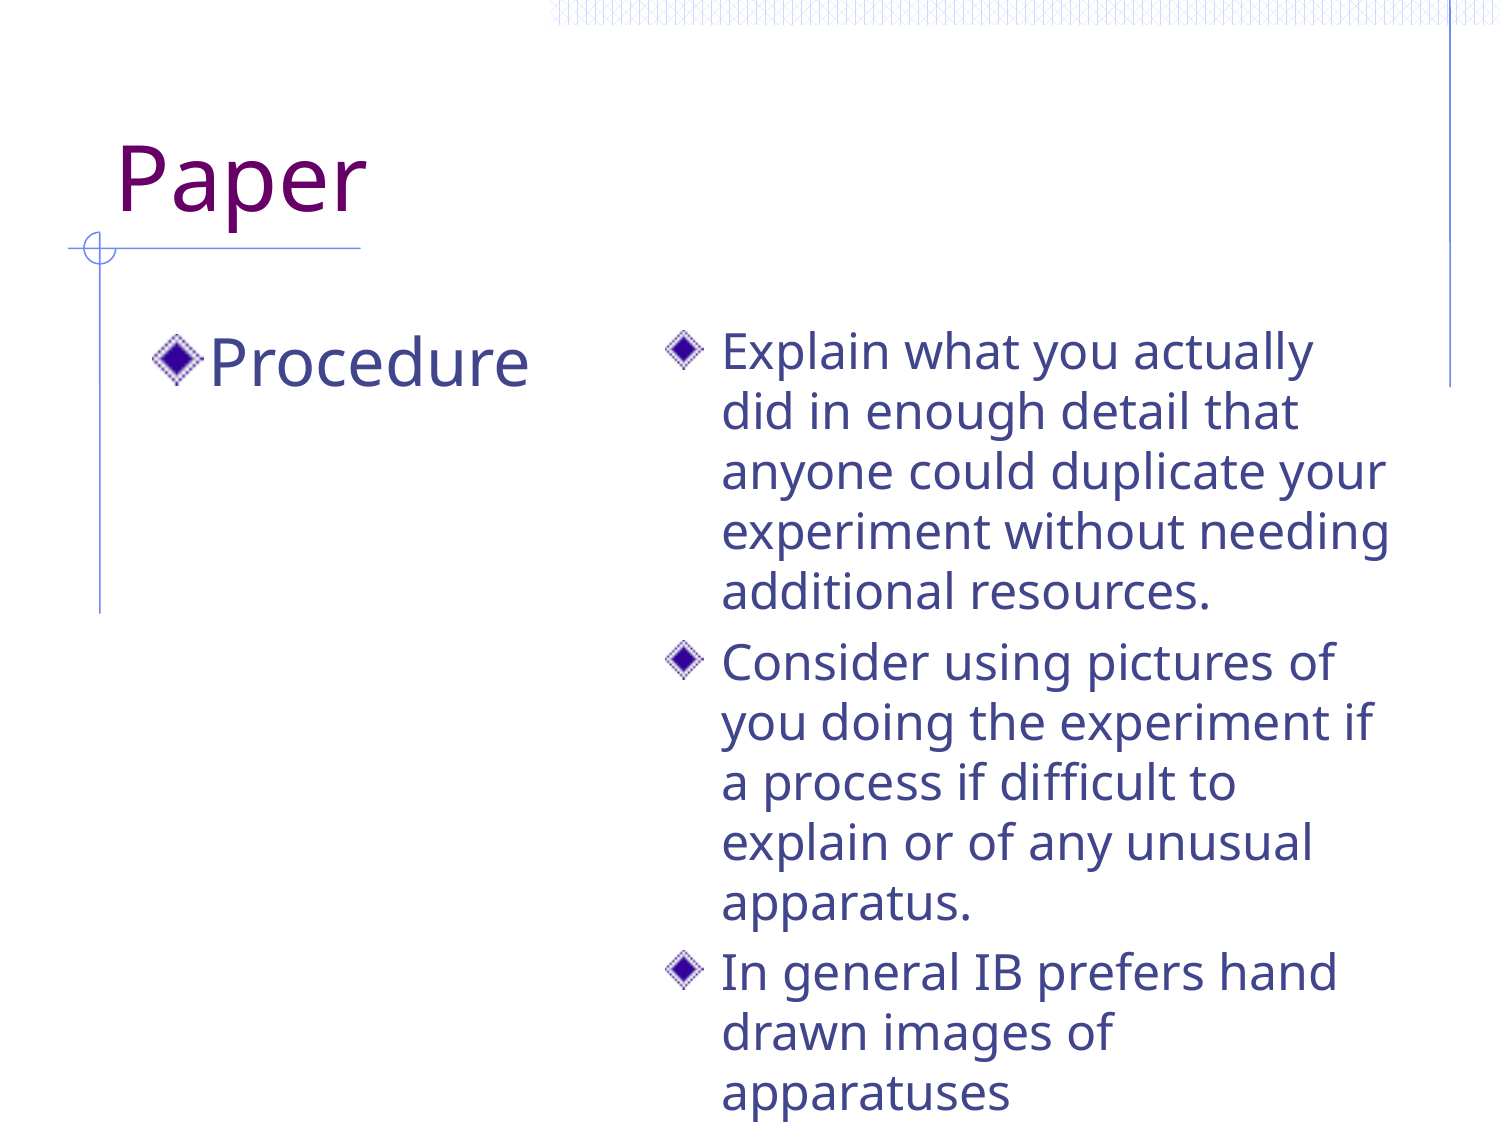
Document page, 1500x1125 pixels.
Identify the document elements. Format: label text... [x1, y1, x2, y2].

picture [152, 334, 204, 386]
list Explain what you actually did in enough detail that anyone could duplicate your experiment without needing additional resources. Consider using pictures of you doing the experiment if a process if difficult to explain or of any unusual apparatus. In general IB prefers hand drawn images of apparatuses [650, 312, 1413, 988]
picture [665, 330, 704, 370]
list Procedure [137, 312, 650, 988]
title Paper [99, 50, 1375, 238]
picture [665, 640, 704, 680]
picture [665, 950, 704, 990]
